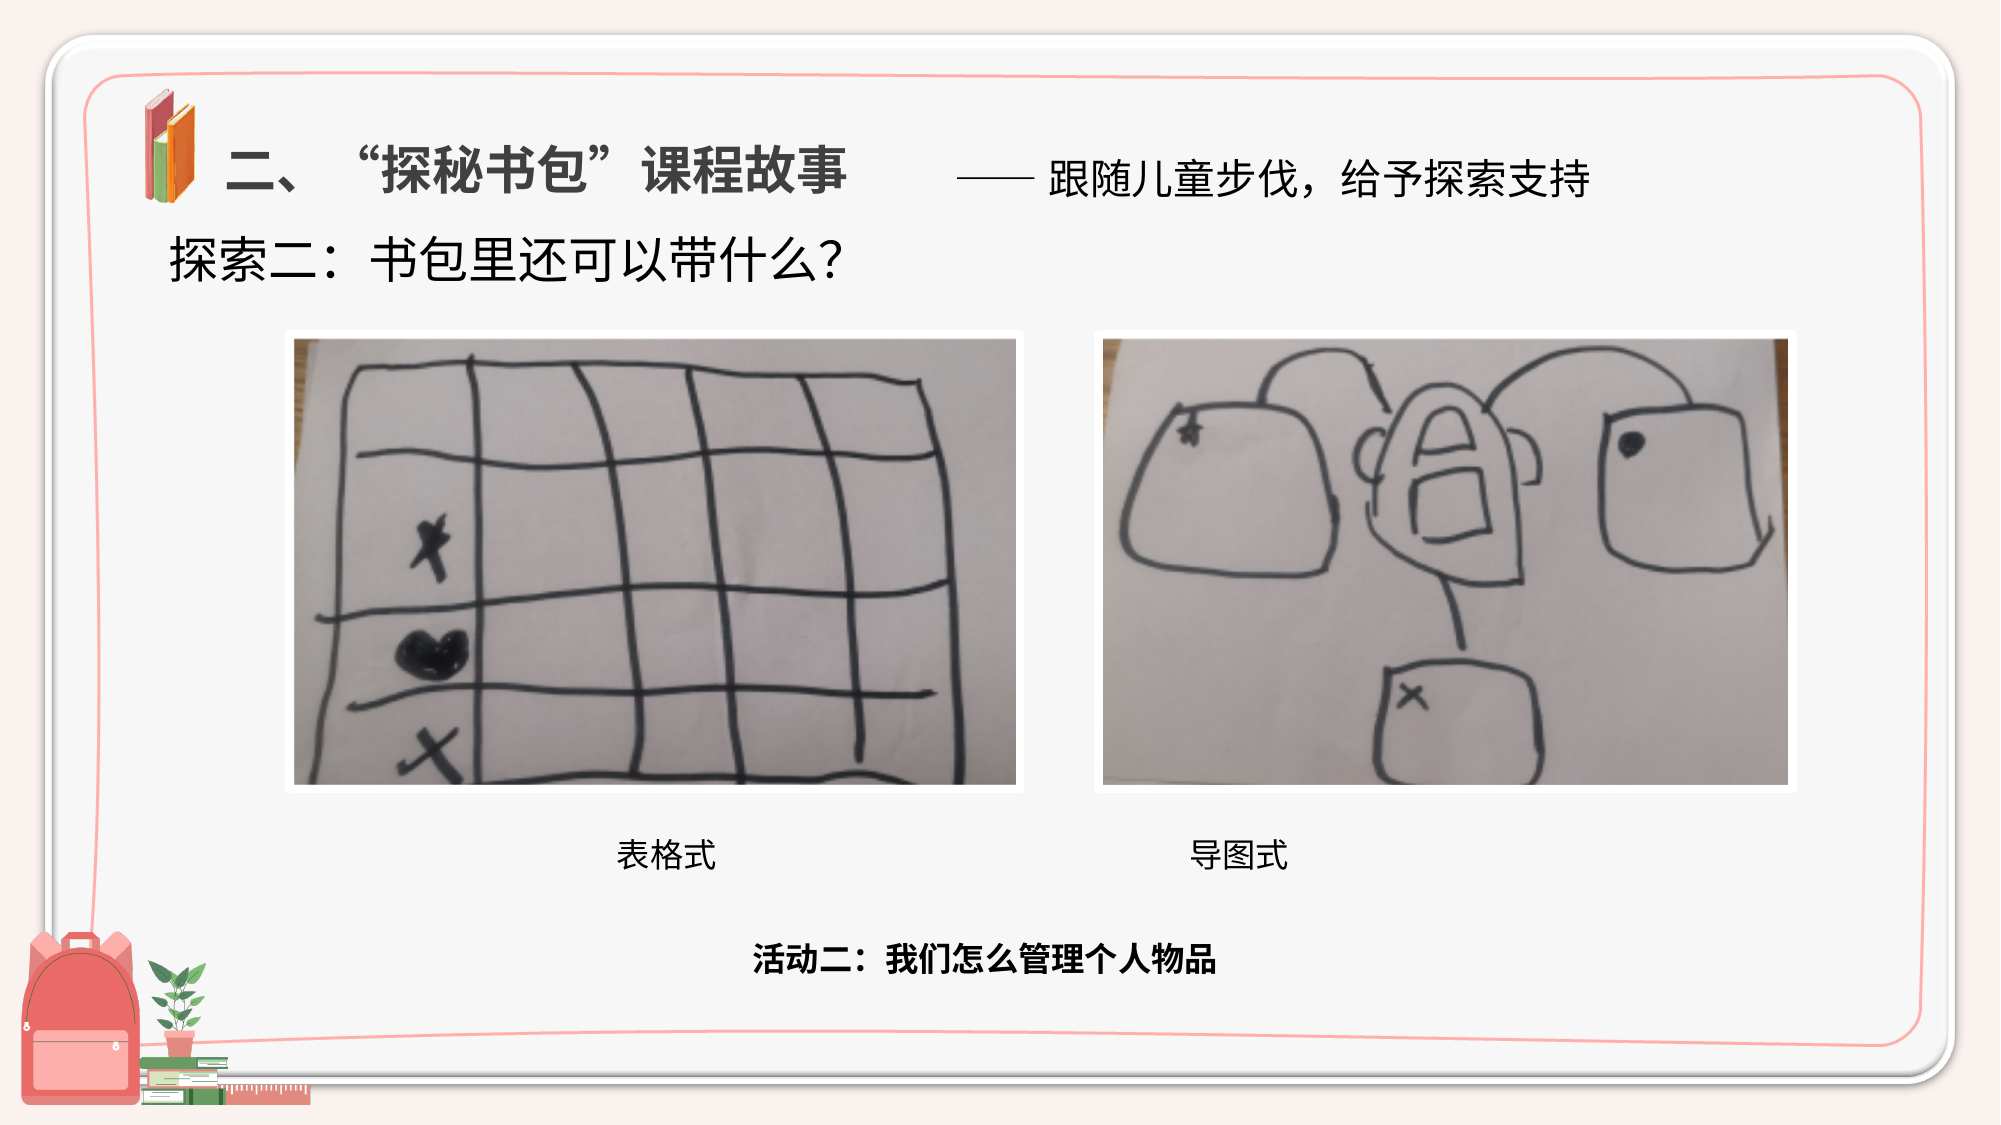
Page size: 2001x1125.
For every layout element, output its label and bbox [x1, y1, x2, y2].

text_box [21, 931, 311, 1105]
picture [29, 21, 1971, 1102]
text_box [127, 81, 904, 211]
